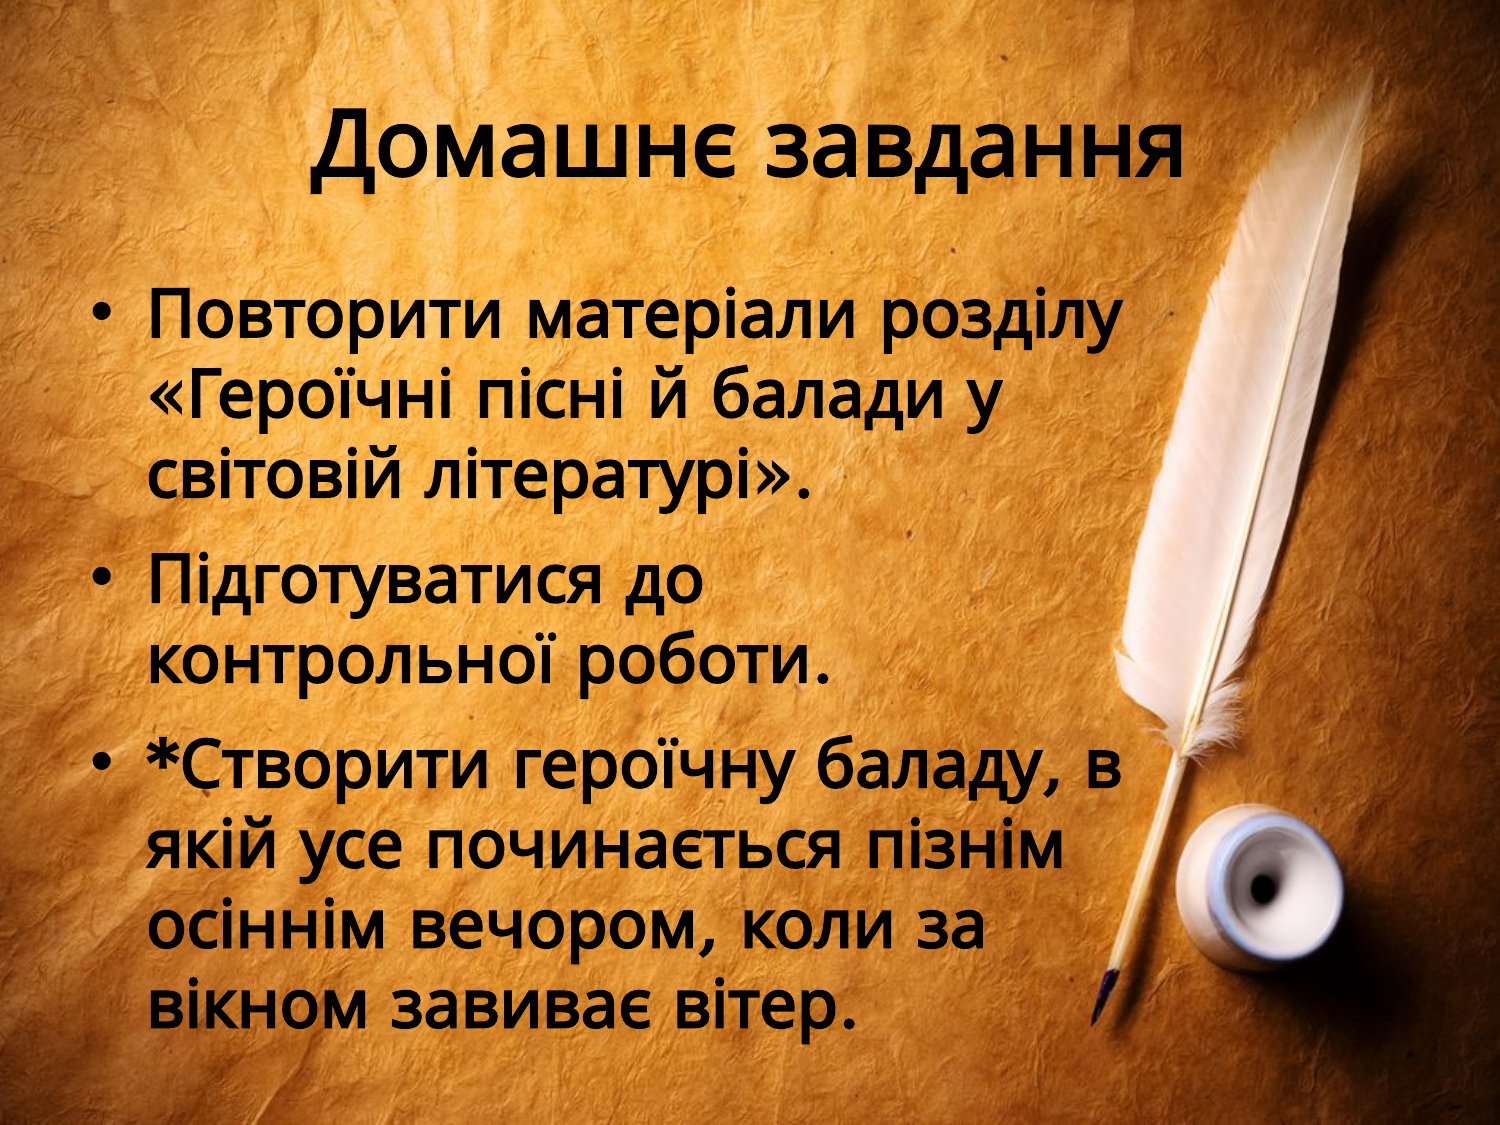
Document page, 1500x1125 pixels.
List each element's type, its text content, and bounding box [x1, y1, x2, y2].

list Повторити матеріали розділу «Героїчні пісні й балади у світовій літературі». Підготуватися до контрольної роботи. *Створити героїчну баладу, в якій усе починається пізнім осіннім вечором, коли за вікном завиває вітер. [75, 262, 1140, 1059]
title Домашнє завдання [75, 45, 1425, 233]
picture [0, 0, 1500, 1125]
